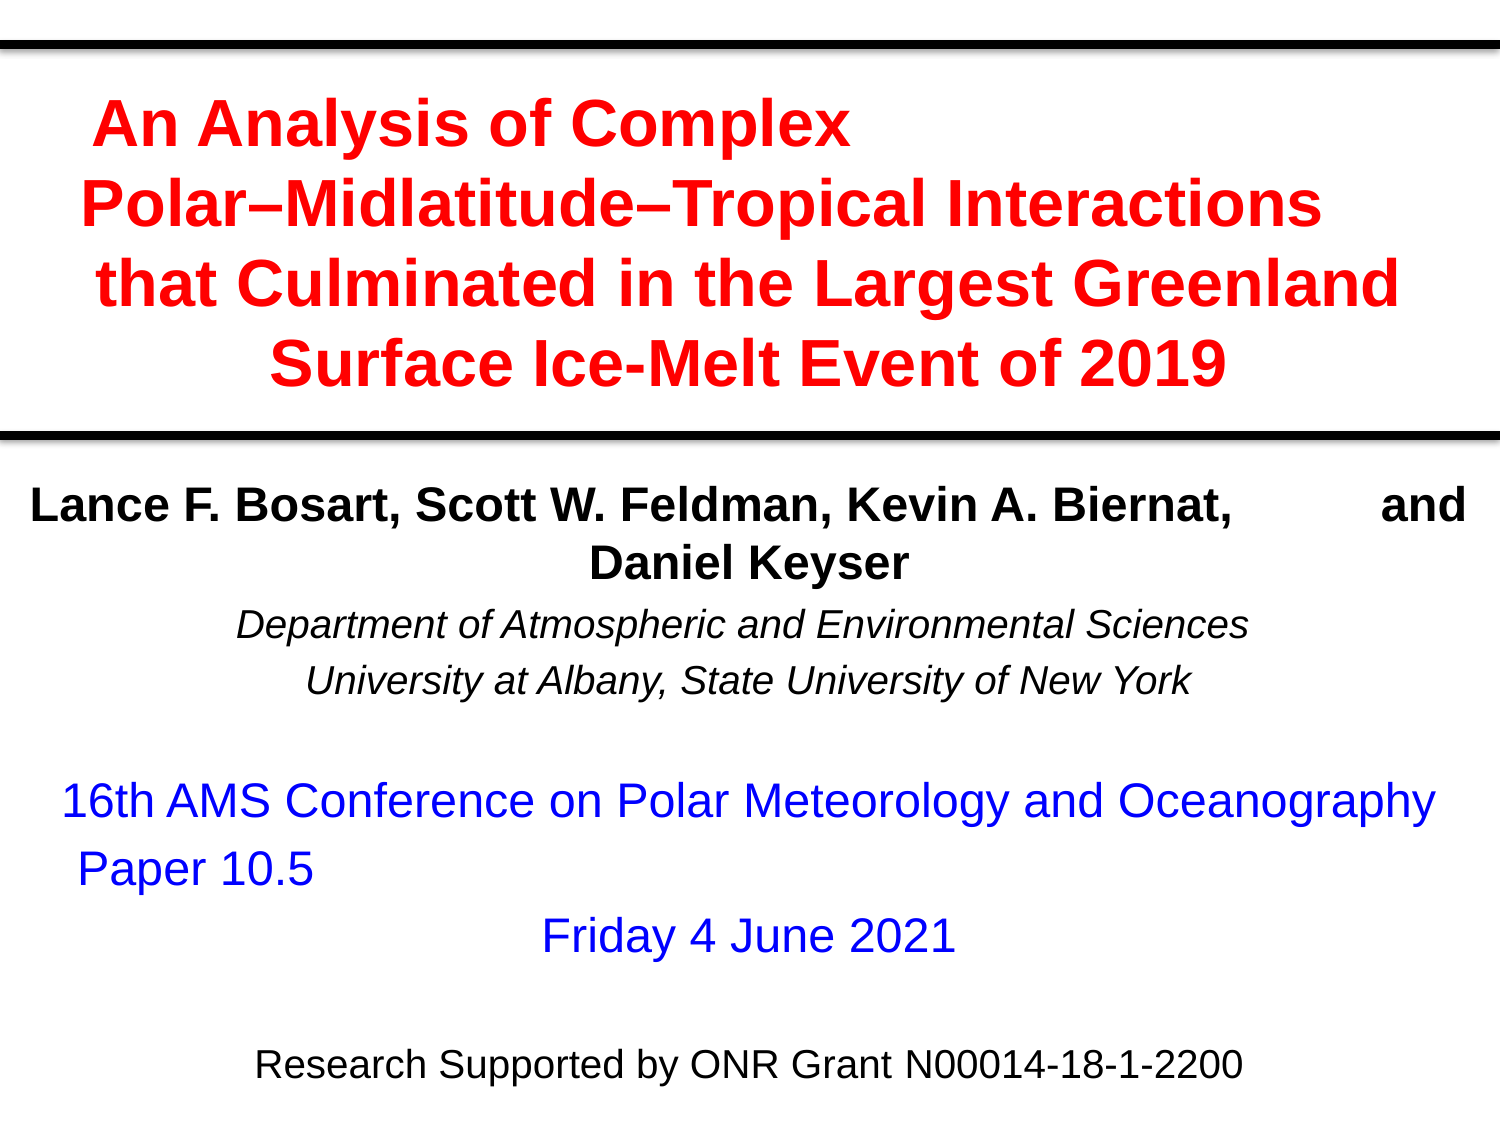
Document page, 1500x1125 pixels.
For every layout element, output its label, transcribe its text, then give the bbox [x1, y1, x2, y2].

title An Analysis of Complex Polar–Midlatitude–Tropical Interactions that Culminated in the Largest Greenland Surface Ice-Melt Event of 2019 [0, 57, 1499, 430]
subtitle Lance F. Bosart, Scott W. Feldman, Kevin A. Biernat, and Daniel Keyser Department of Atmospheric and Environmental Sciences University at Albany, State University of New York 16th AMS Conference on Polar Meteorology and Oceanography Paper 10.5 Friday 4 June 2021 Research Supported by ONR Grant N00014-18-1-2200 [0, 465, 1499, 1096]
